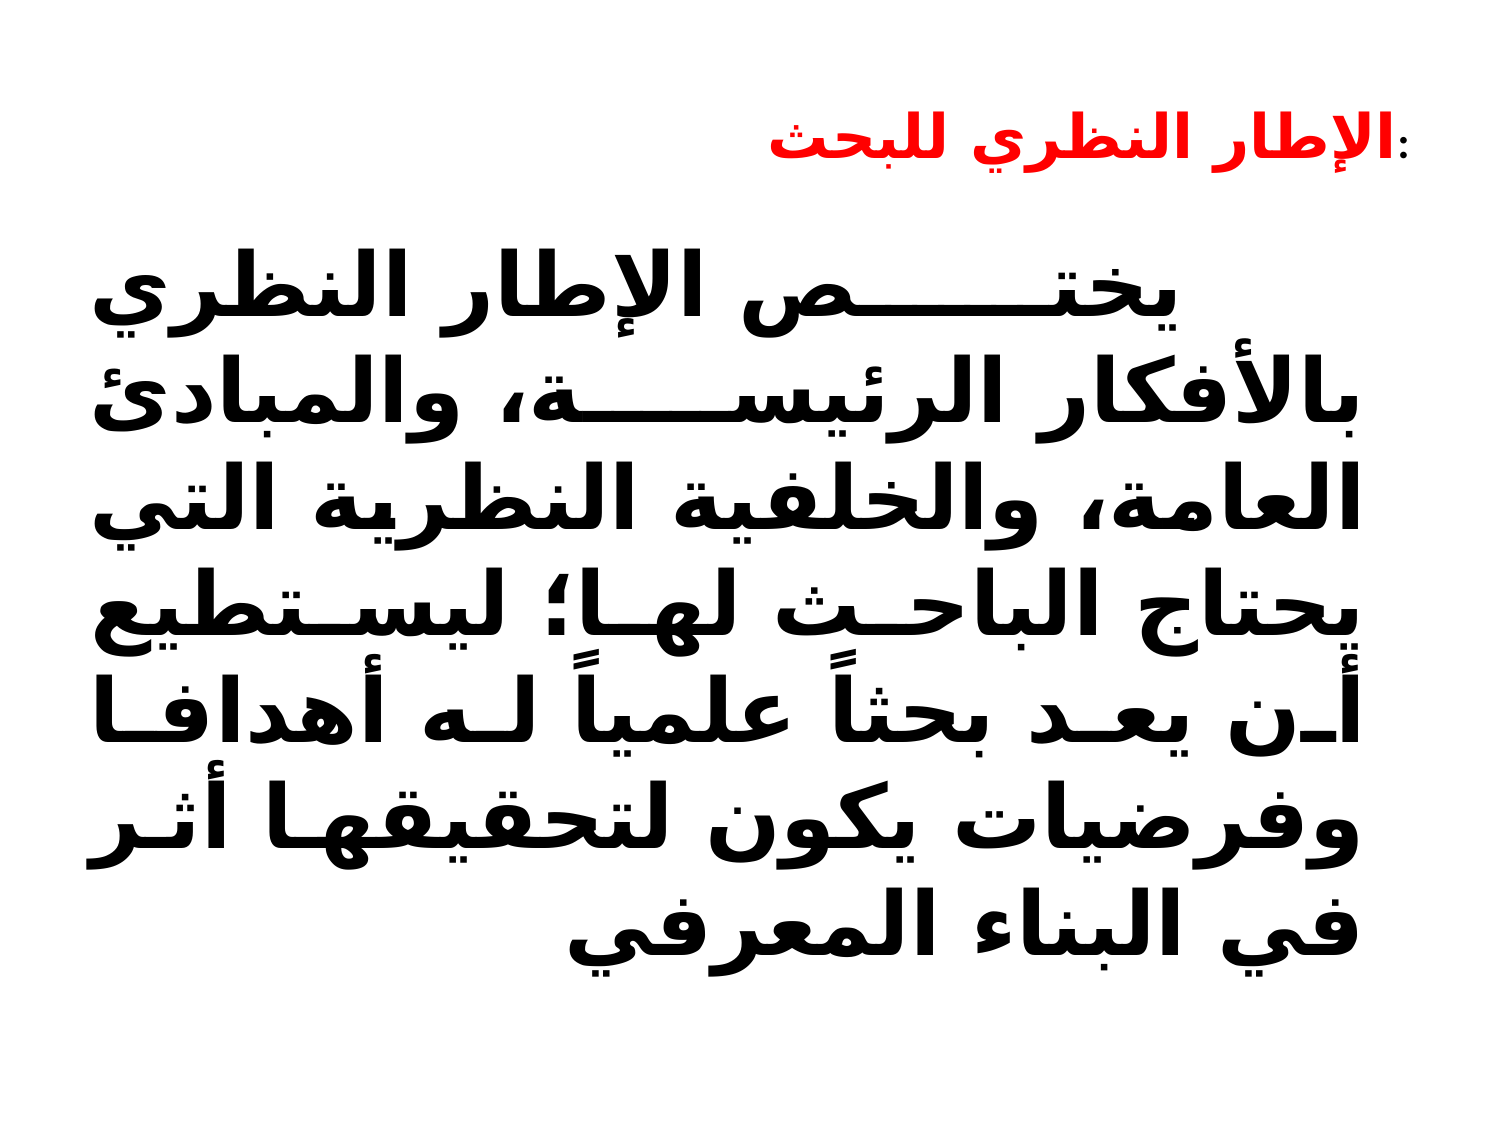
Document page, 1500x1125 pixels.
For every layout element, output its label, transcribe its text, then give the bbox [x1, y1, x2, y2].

list يختص الإطار النظري بالأفكار الرئيسة، والمبادئ العامة، والخلفية النظرية التي يحتاج الباحث لها؛ ليستطيع أن يعد بحثاً علمياً له أهدافا وفرضيات يكون لتحقيقها أثر في البناء المعرفي [75, 219, 1425, 1005]
title الإطار النظري للبحث: [75, 90, 1425, 219]
